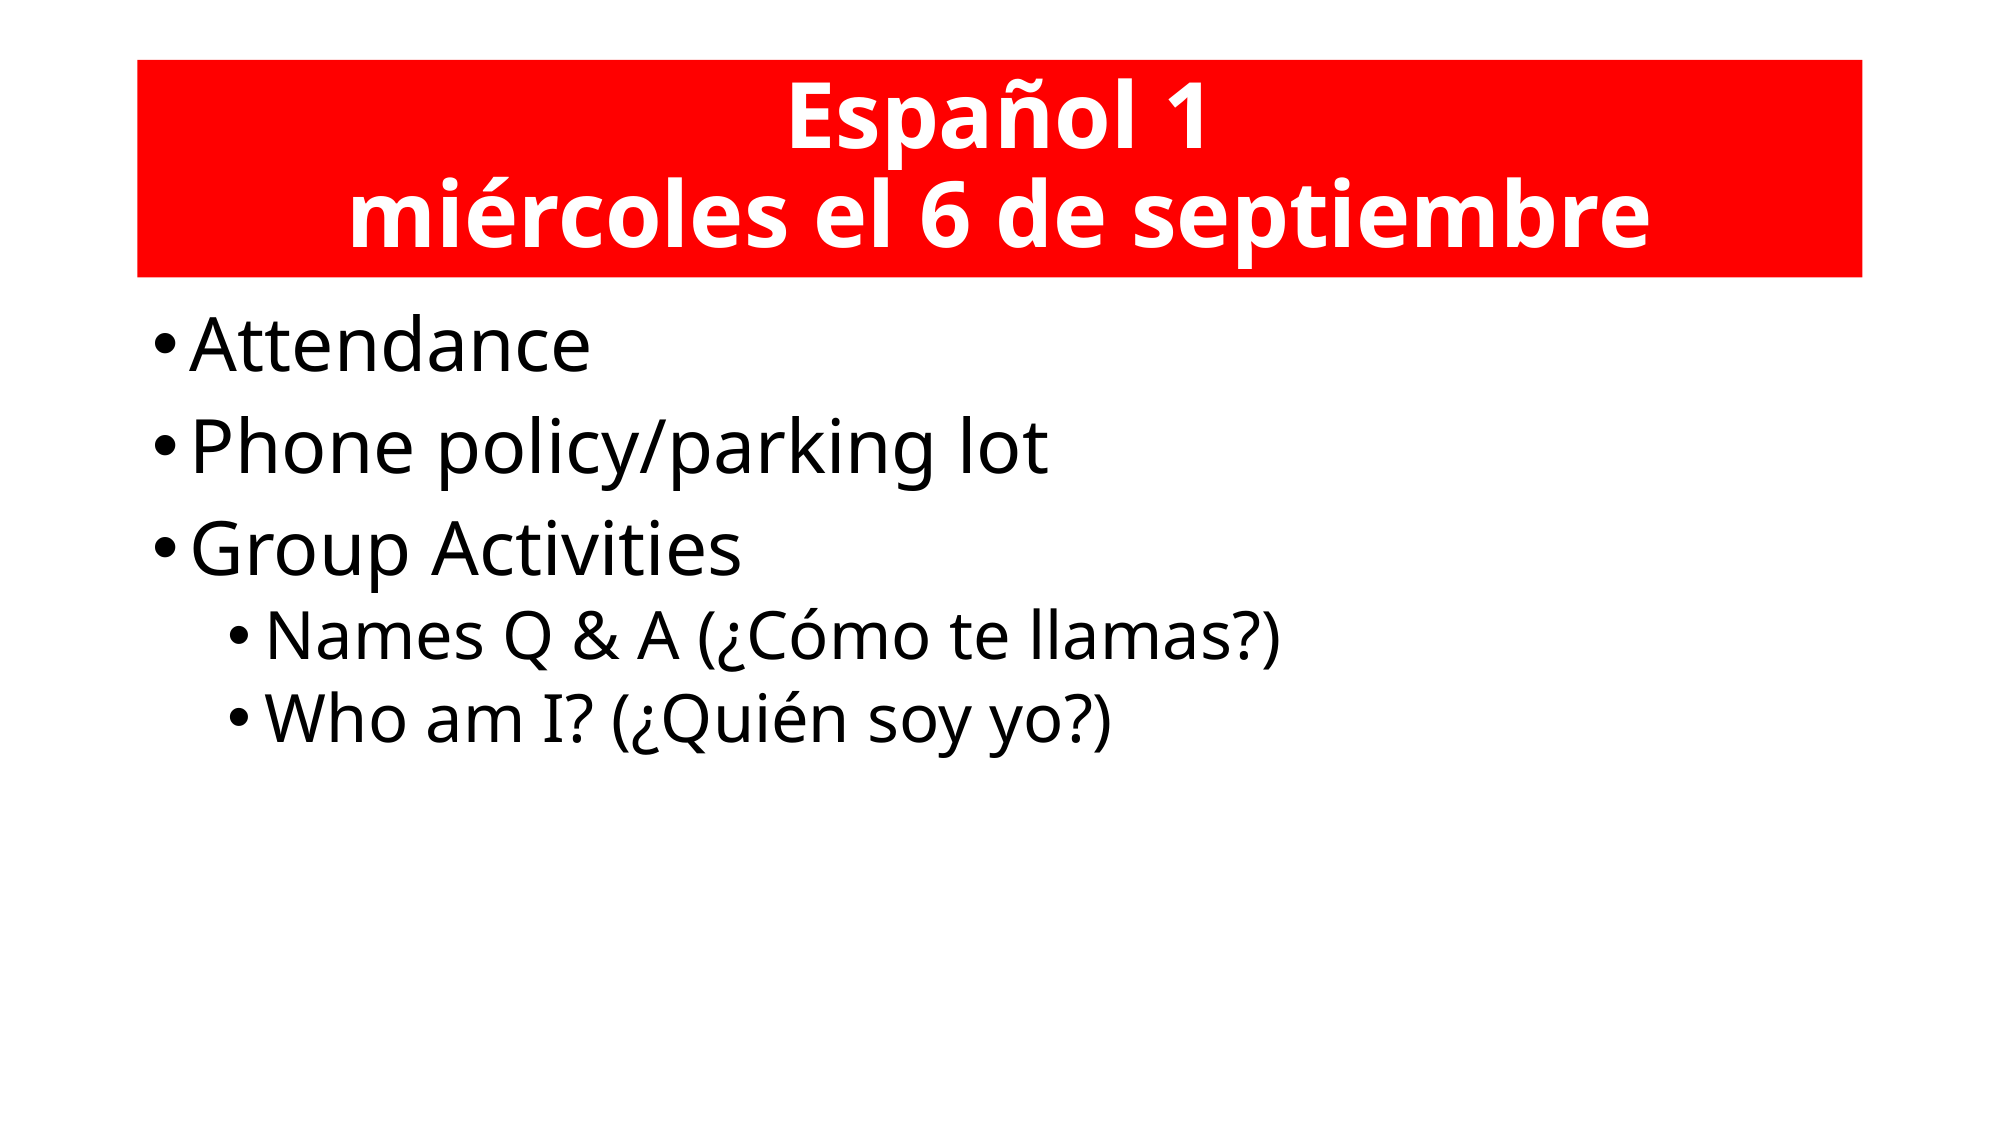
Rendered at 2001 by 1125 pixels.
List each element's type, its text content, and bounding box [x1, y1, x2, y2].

list Attendance Phone policy/parking lot Group Activities Names Q & A (¿Cómo te llamas?) Who am I? (¿Quién soy yo?) [137, 299, 1863, 1014]
title Español 1 miércoles el 6 de septiembre [137, 59, 1863, 278]
